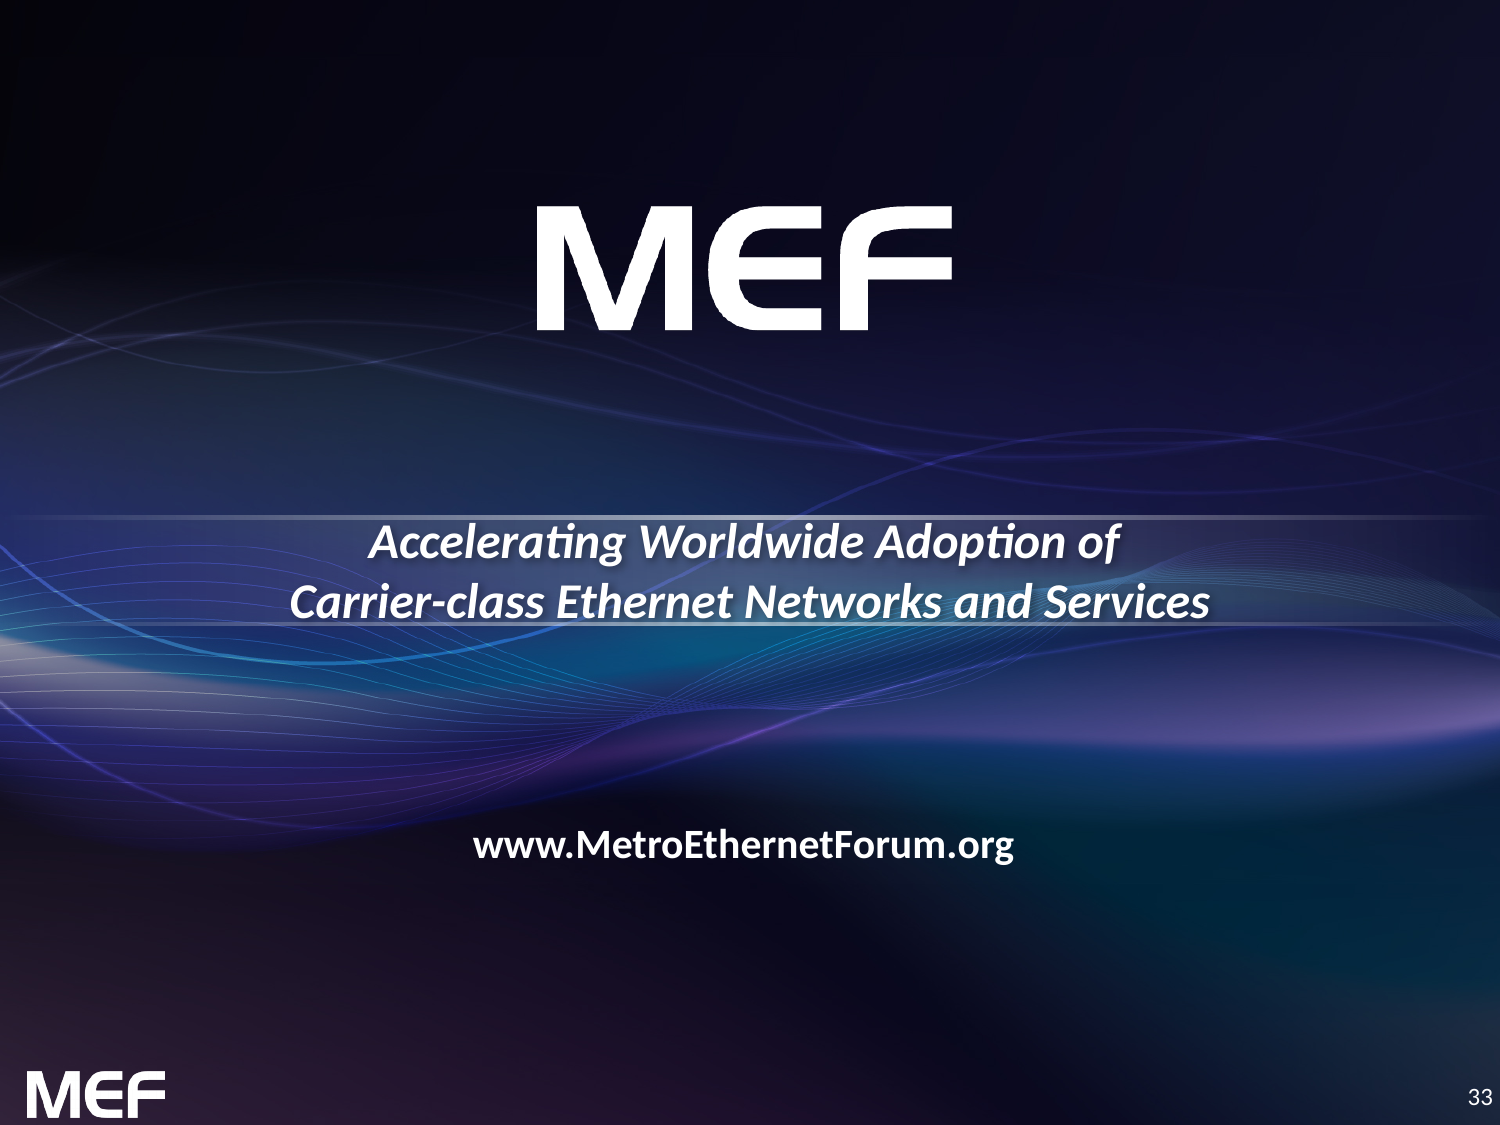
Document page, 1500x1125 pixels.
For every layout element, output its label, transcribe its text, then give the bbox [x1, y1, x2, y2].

text_box www.MetroEthernetForum.org [174, 809, 1313, 875]
picture [0, 0, 1500, 462]
picture [0, 675, 1500, 1125]
title Accelerating Worldwide Adoption of Carrier-class Ethernet Networks and Services [0, 462, 1500, 675]
